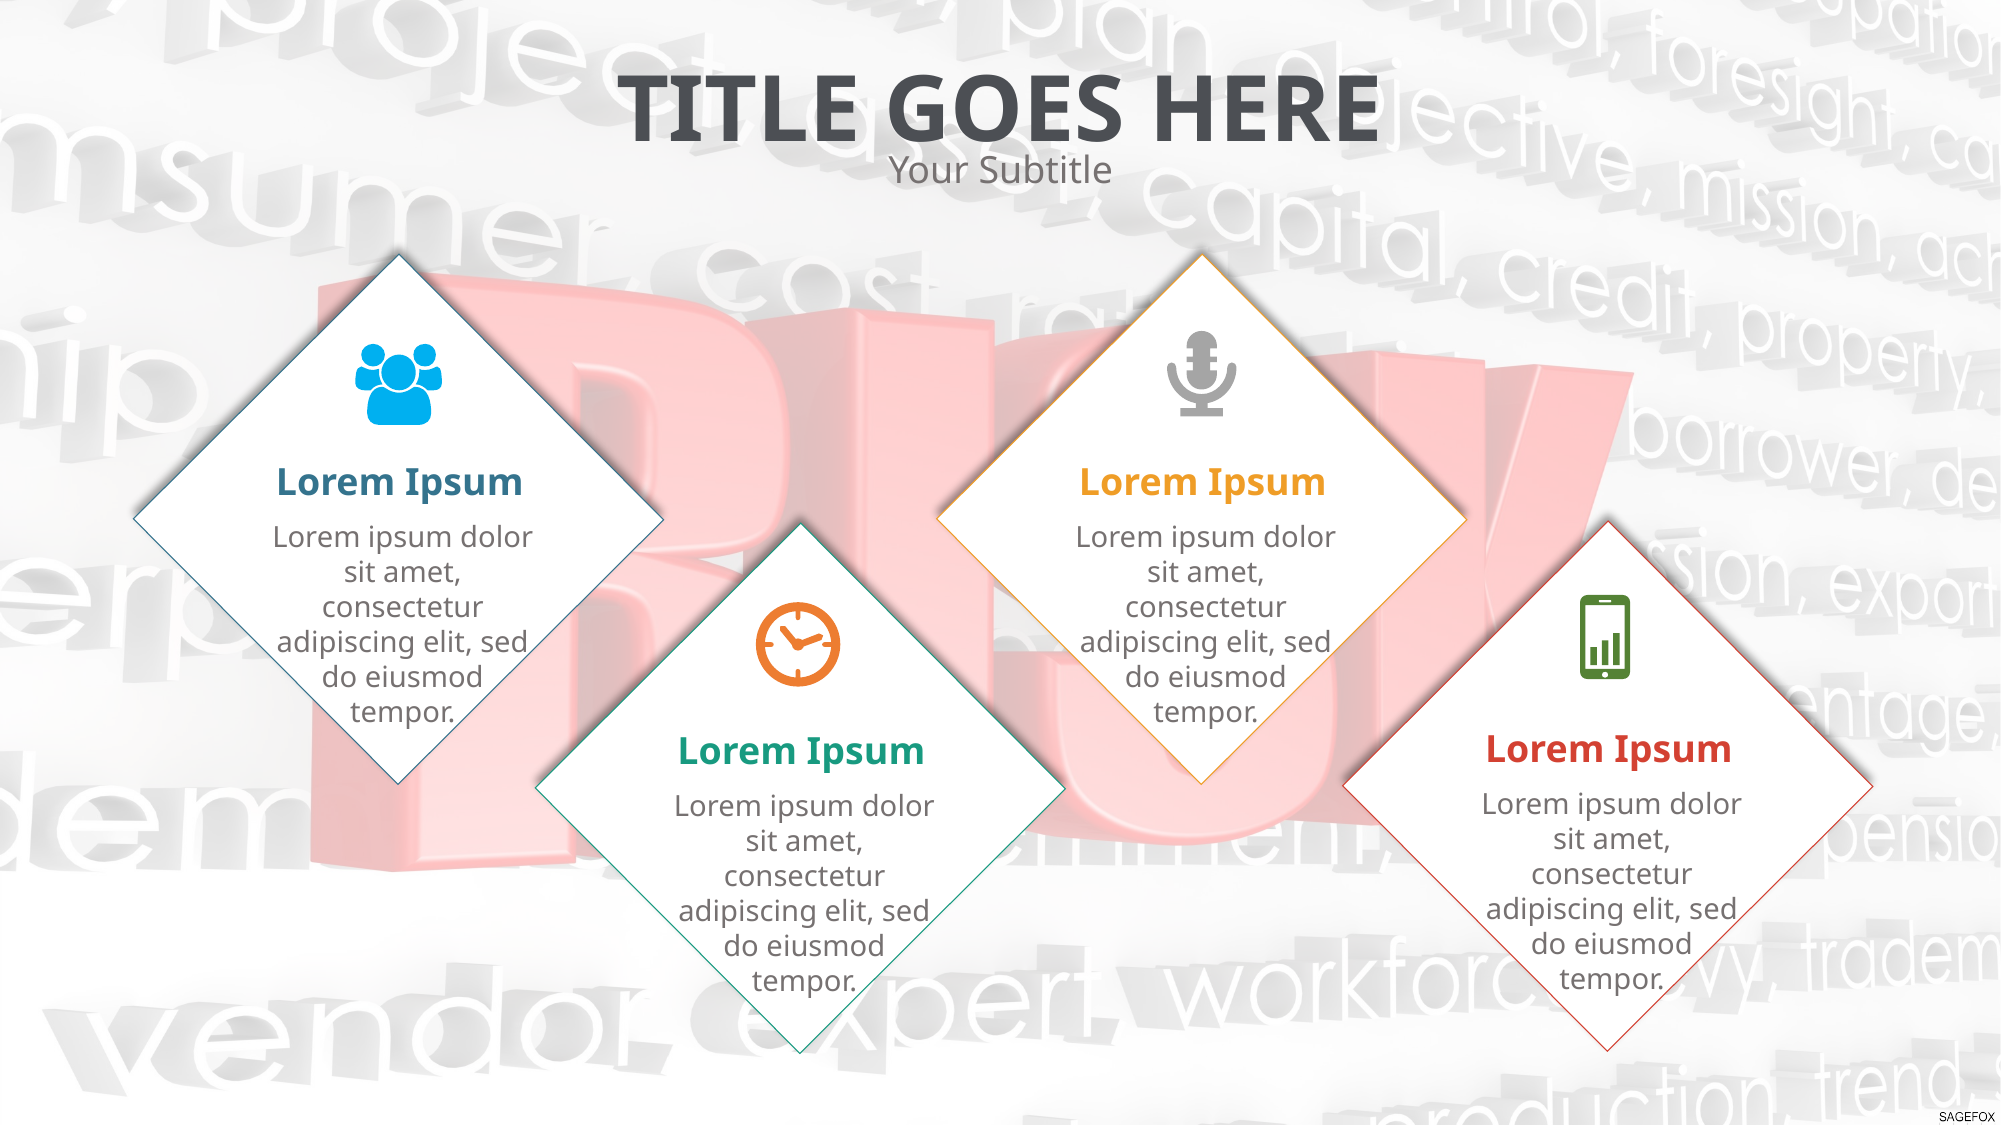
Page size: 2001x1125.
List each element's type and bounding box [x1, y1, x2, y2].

text_box [131, 252, 666, 637]
text_box [755, 602, 841, 687]
text_box [355, 343, 442, 425]
text_box [682, 937, 919, 1055]
text_box [280, 668, 517, 786]
text_box [651, 719, 952, 937]
text_box [1341, 519, 1875, 903]
text_box [1580, 594, 1631, 679]
text_box [249, 450, 550, 668]
text_box [1458, 717, 1759, 935]
text_box [533, 521, 1067, 906]
text_box [1167, 330, 1237, 417]
text_box [548, 42, 1452, 199]
picture [1936, 1111, 1997, 1125]
text_box [1489, 935, 1726, 1053]
text_box [1083, 668, 1320, 786]
text_box [1052, 450, 1353, 668]
text_box [935, 252, 1469, 637]
